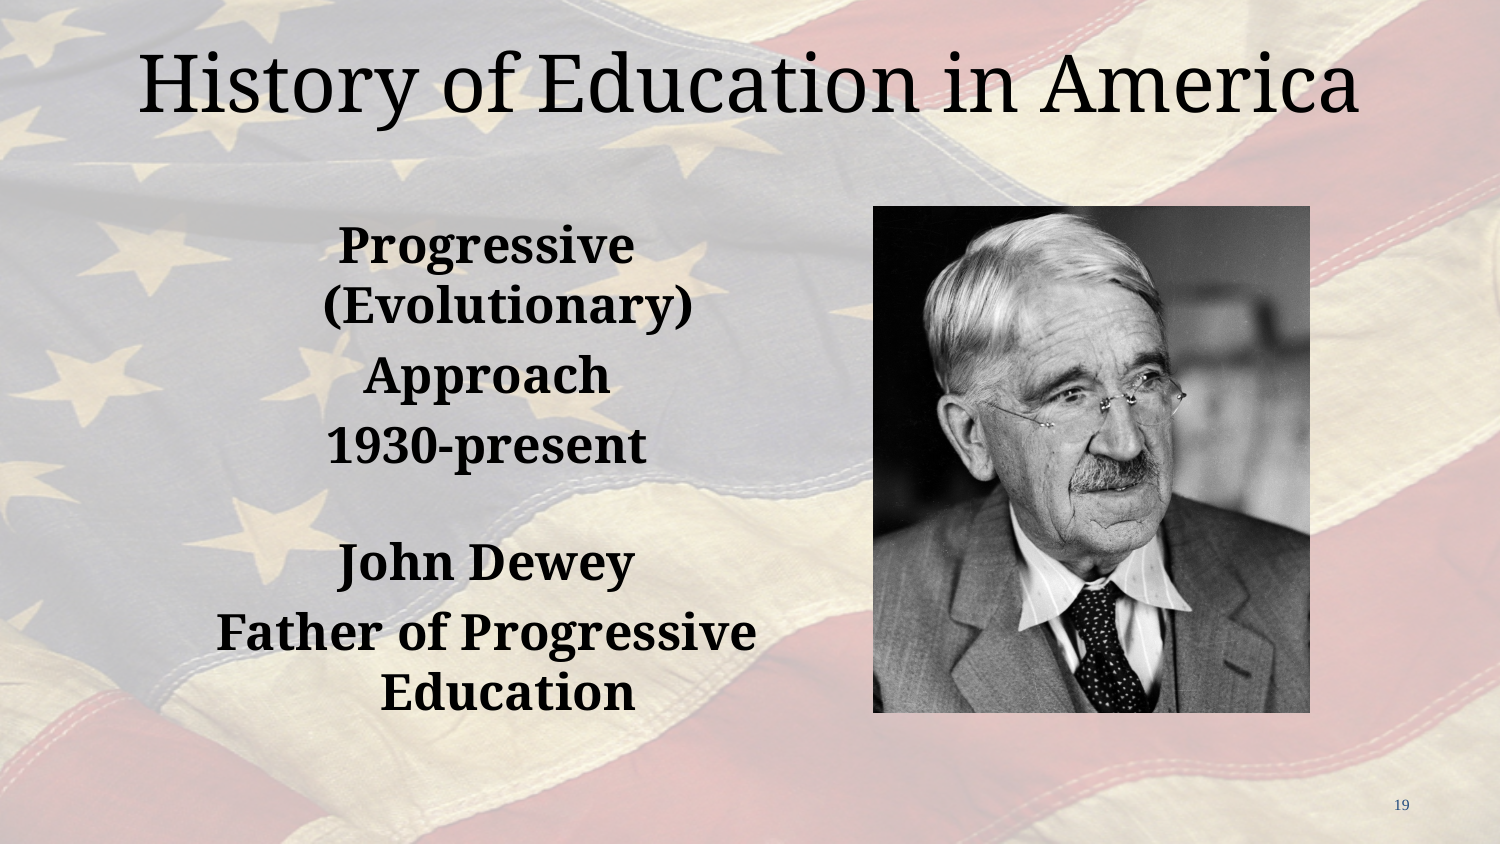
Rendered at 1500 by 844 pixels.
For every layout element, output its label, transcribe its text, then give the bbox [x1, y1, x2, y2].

title History of Education in America [100, 24, 1400, 137]
list Progressive (Evolutionary) Approach 1930-present John Dewey Father of Progressive Education [174, 206, 800, 713]
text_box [873, 206, 1310, 713]
slide_number 19 [1074, 782, 1425, 827]
